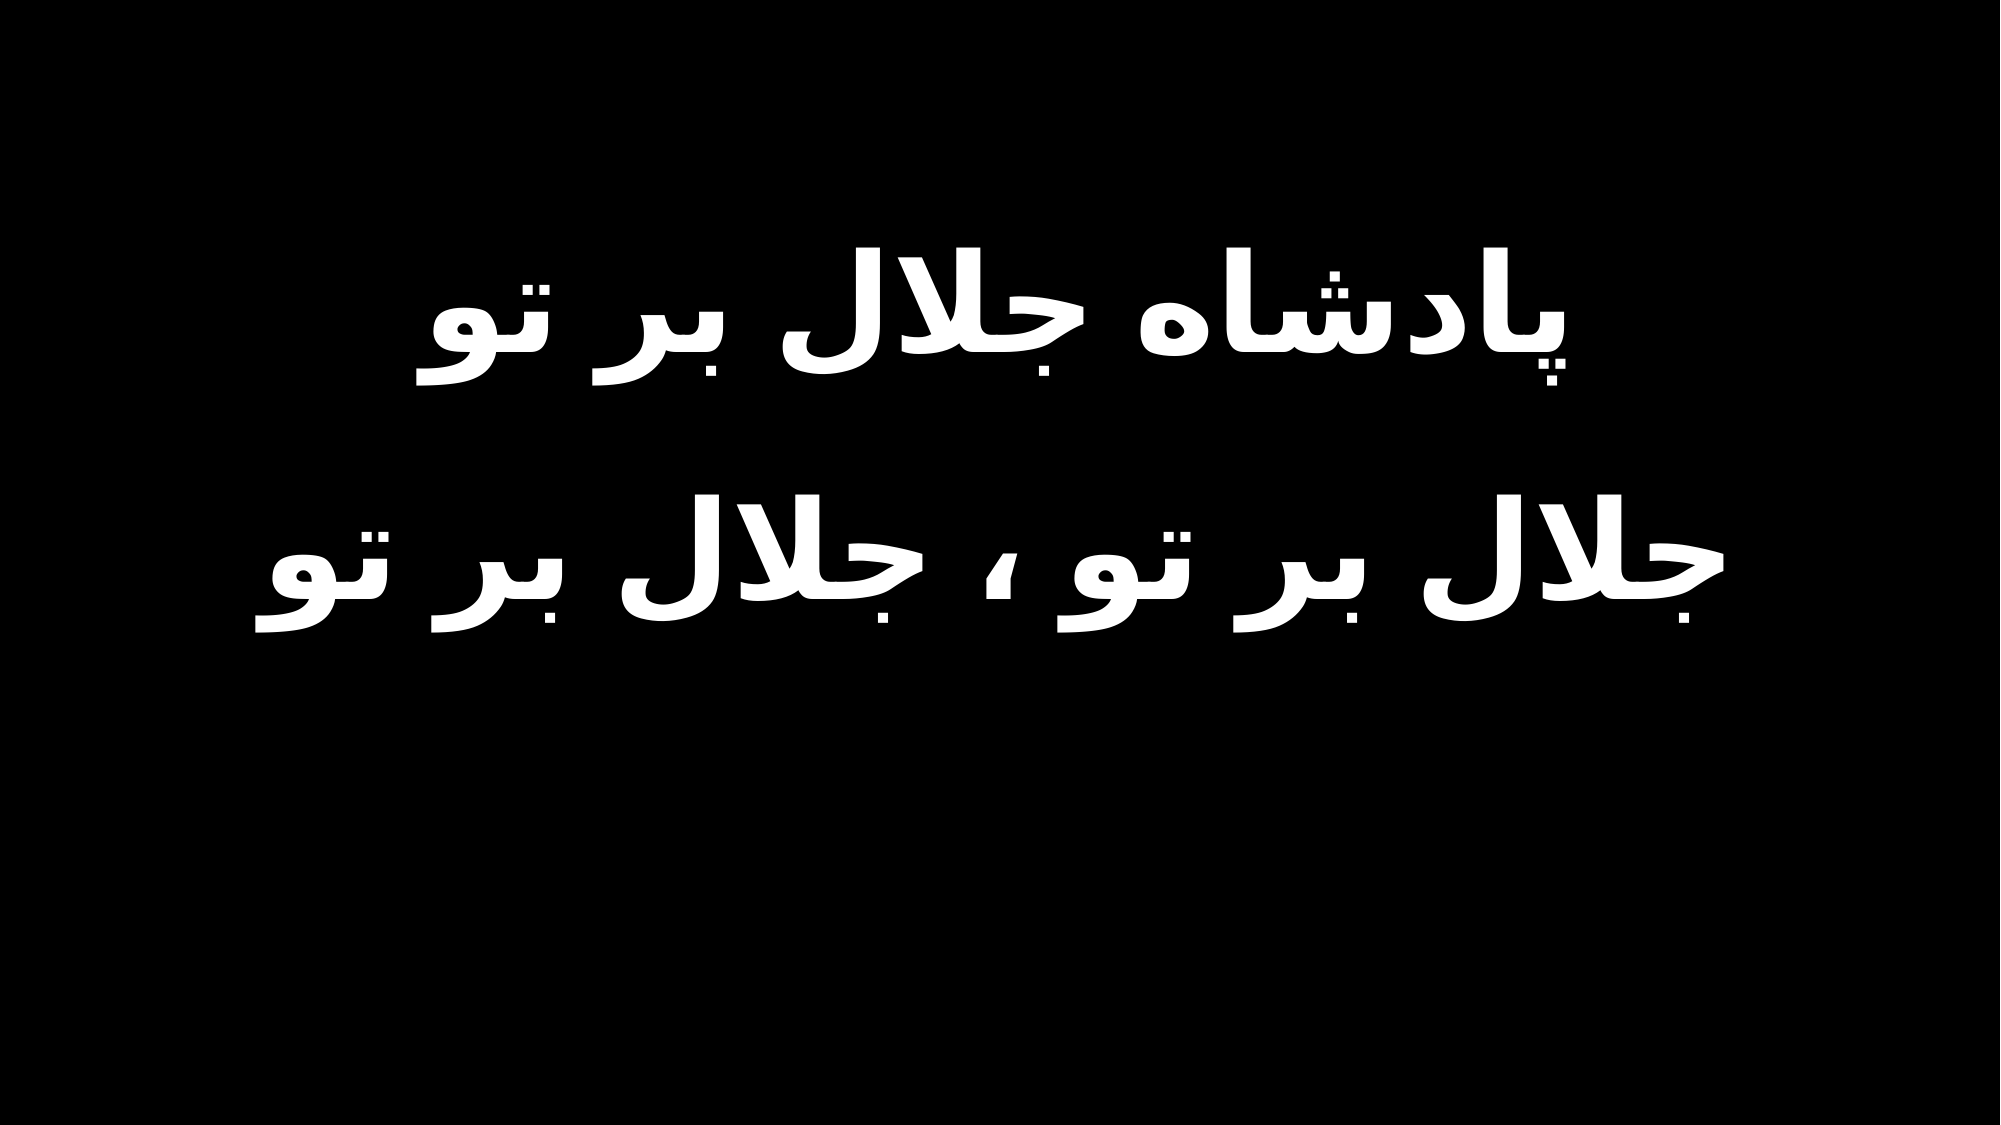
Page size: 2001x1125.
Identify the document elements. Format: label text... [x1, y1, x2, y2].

text_box پادشاه جلال بر تو جلال بر تو ، جلال بر تو [0, 0, 2000, 1125]
